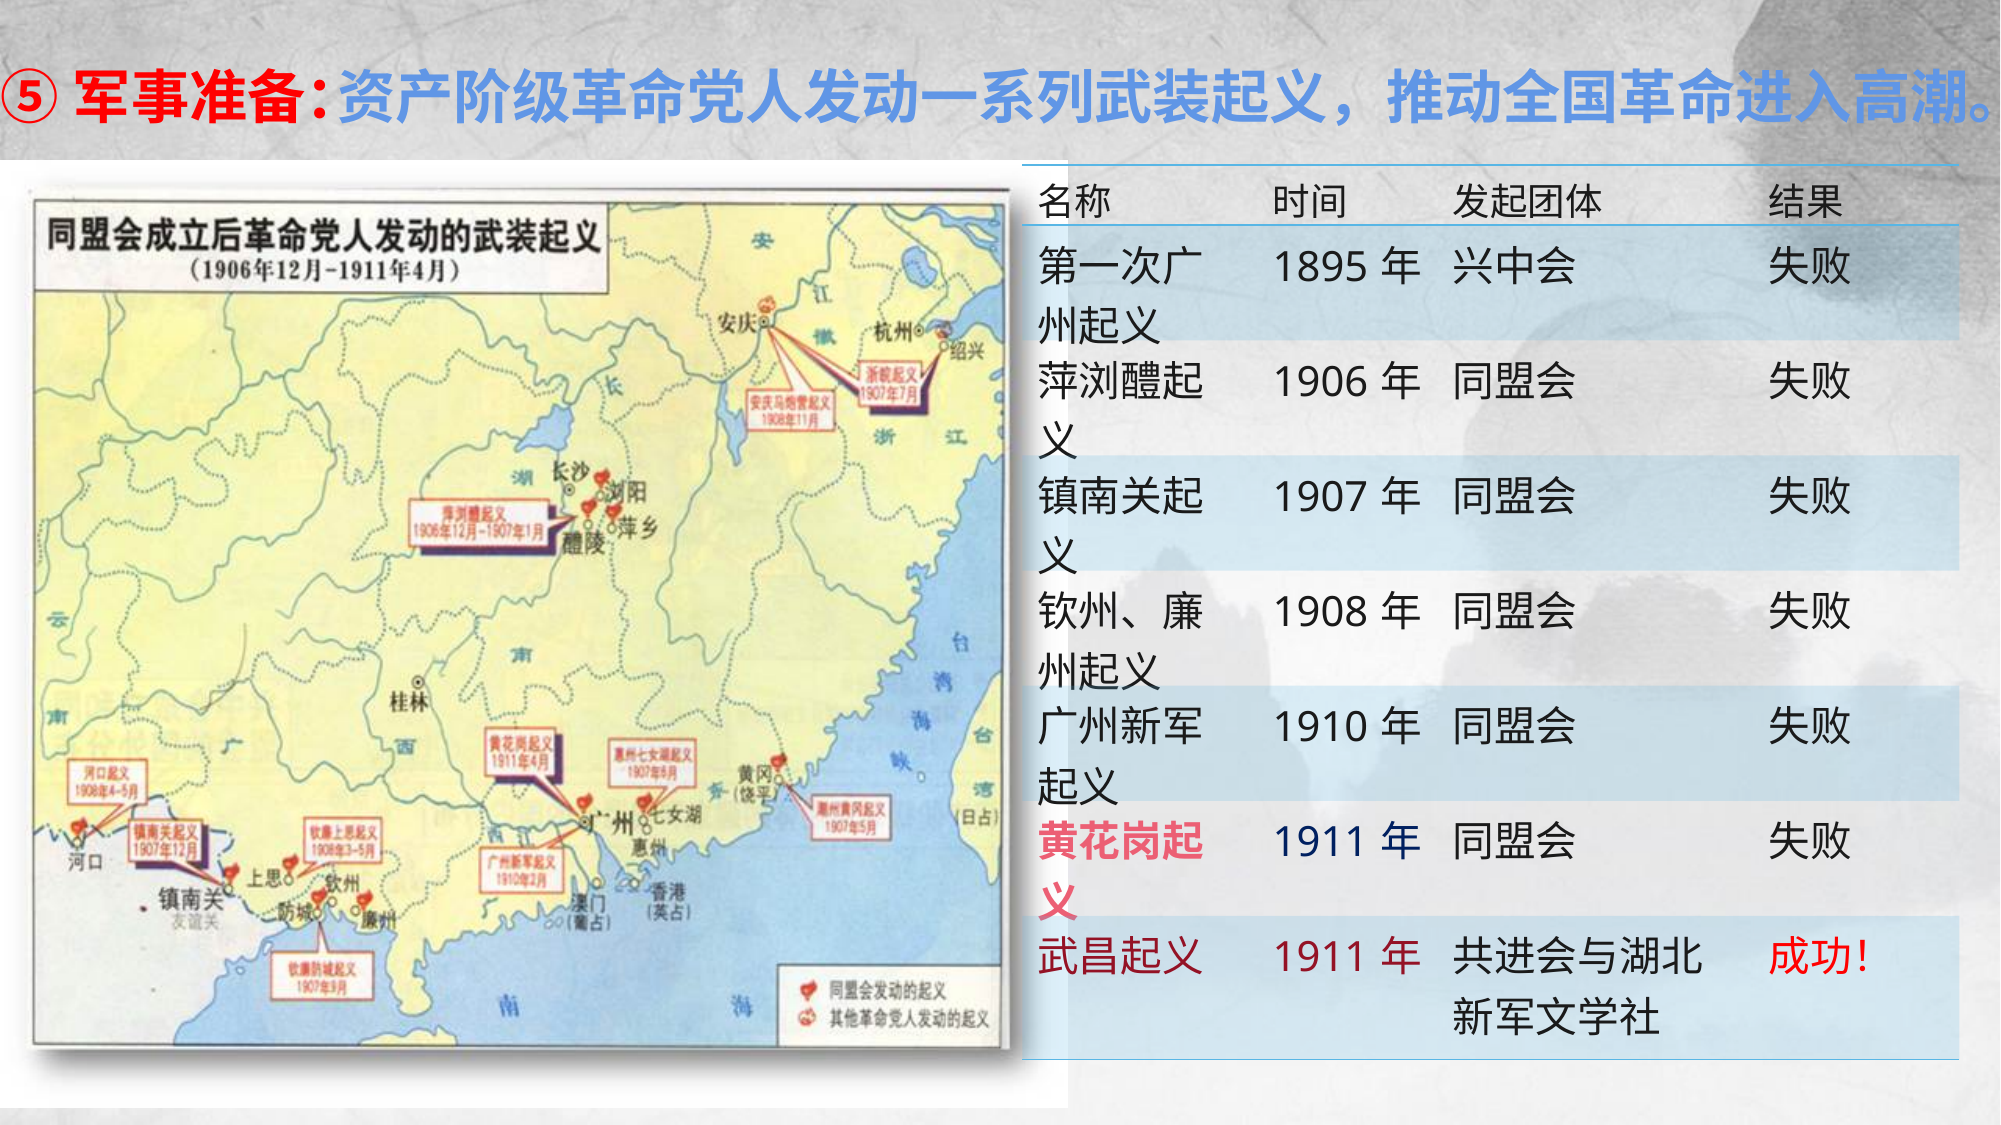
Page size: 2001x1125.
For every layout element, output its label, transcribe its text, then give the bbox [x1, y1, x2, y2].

table_cell 1908年 [1258, 571, 1437, 686]
table_header 名称 [1068, 166, 1258, 224]
table_cell 1911年 [1258, 916, 1437, 1059]
table_cell 失败 [1754, 455, 1959, 571]
table_cell 武昌起义 [1068, 916, 1258, 1059]
table_cell 镇南关起义 [1068, 455, 1258, 571]
table_cell 同盟会 [1437, 571, 1754, 686]
table_cell 失败 [1754, 686, 1959, 801]
table_cell 第一次广州起义 [1068, 226, 1258, 340]
table_cell 失败 [1754, 226, 1959, 340]
table_cell 失败 [1754, 571, 1959, 686]
table_cell 同盟会 [1437, 455, 1754, 571]
table_cell 1910年 [1258, 686, 1437, 801]
table_cell 1906年 [1258, 340, 1437, 455]
table_cell 黄花岗起义 [1068, 801, 1258, 916]
table_header 时间 [1258, 166, 1437, 224]
table_cell 兴中会 [1437, 226, 1754, 340]
table_cell 成功！ [1754, 916, 1959, 1059]
table_cell 同盟会 [1437, 686, 1754, 801]
table_cell 广州新军起义 [1068, 686, 1258, 801]
table_cell 同盟会 [1437, 340, 1754, 455]
table_cell 1911年 [1258, 801, 1437, 916]
table_cell 同盟会 [1437, 801, 1754, 916]
text_box 资产阶级革命党人发动一系列武装起义，推动全国革命进入高潮。 [322, 52, 2000, 138]
picture [0, 0, 2001, 1125]
table_cell 1907年 [1258, 455, 1437, 571]
table_cell 萍浏醴起义 [1068, 340, 1258, 455]
table_header 结果 [1754, 166, 1959, 224]
table_header 发起团体 [1437, 166, 1754, 224]
table_cell 1895年 [1258, 226, 1437, 340]
table_cell 共进会与湖北新军文学社 [1437, 916, 1754, 1059]
table_cell 失败 [1754, 801, 1959, 916]
table_cell 钦州、廉州起义 [1068, 571, 1258, 686]
text_box ⑤军事准备： [0, 52, 322, 138]
table_cell 失败 [1754, 340, 1959, 455]
